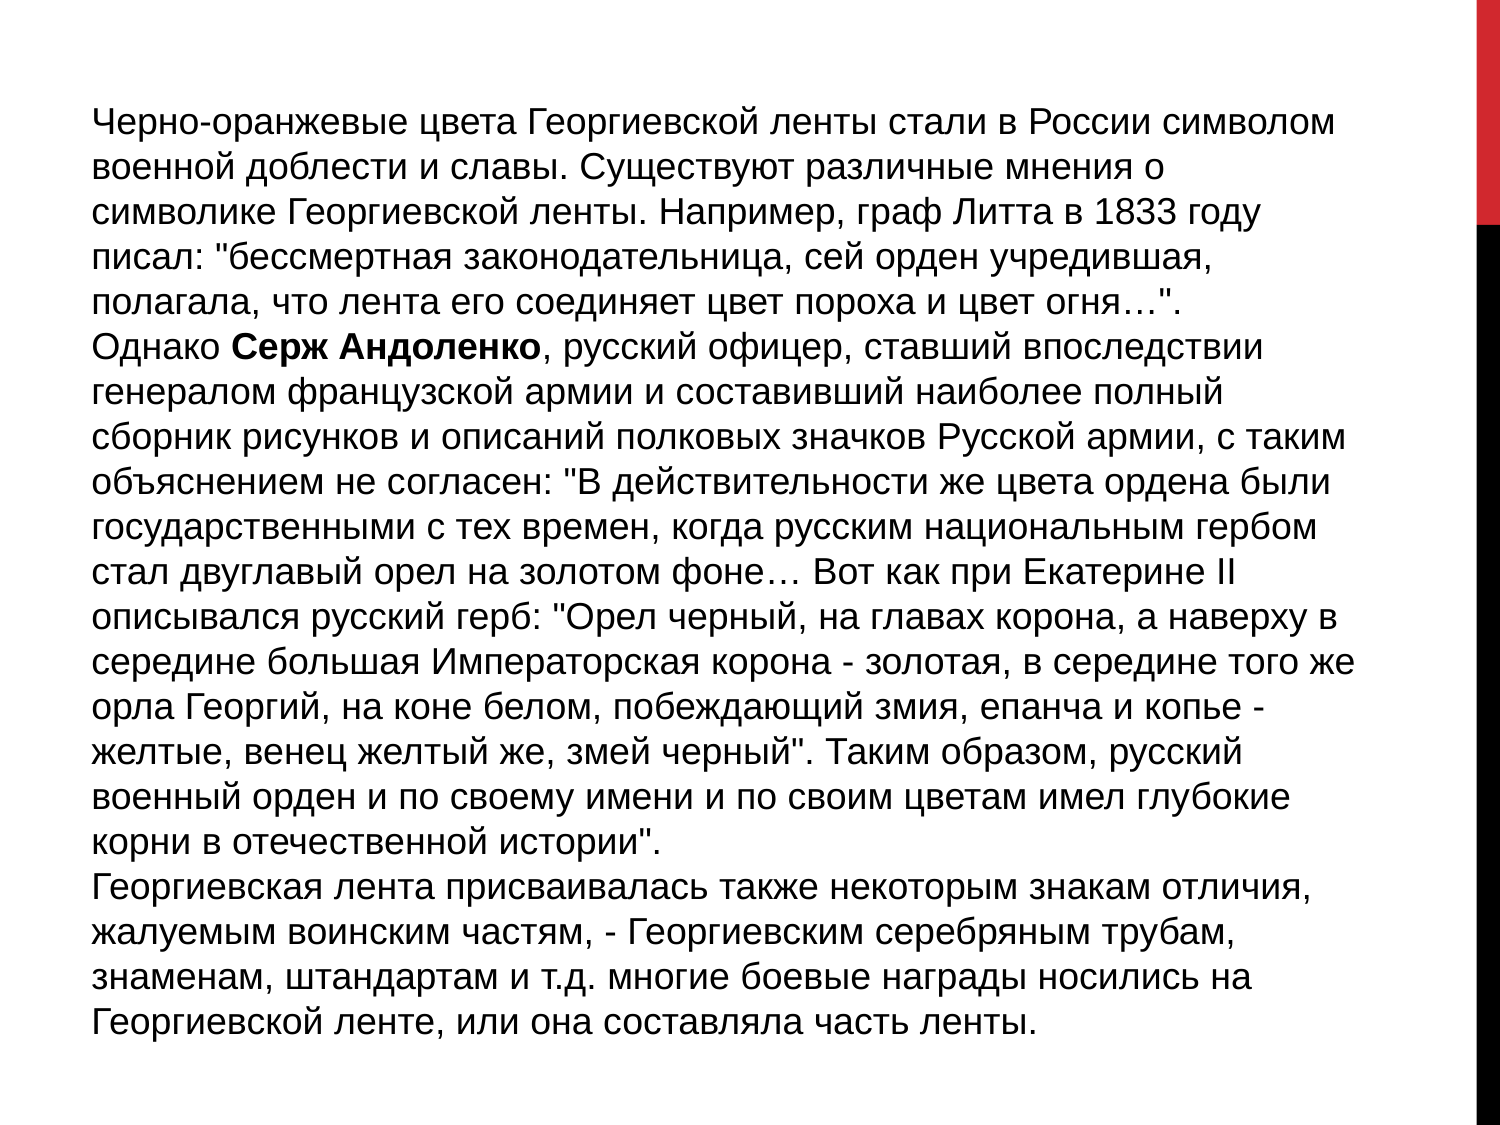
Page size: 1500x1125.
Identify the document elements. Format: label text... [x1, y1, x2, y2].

text_box Черно-оранжевые цвета Георгиевской ленты стали в России символом военной доблести и славы. Существуют различные мнения о символике Георгиевской ленты. Например, граф Литта в 1833 году писал: "бессмертная законодательница, сей орден учредившая, полагала, что лента его соединяет цвет пороха и цвет огня…". Однако Серж Андоленко, русский офицер, ставший впоследствии генералом французской армии и составивший наиболее полный сборник рисунков и описаний полковых значков Русской армии, с таким объяснением не согласен: "В действительности же цвета ордена были государственными с тех времен, когда русским национальным гербом стал двуглавый орел на золотом фоне… Вот как при Екатерине II описывался русский герб: "Орел черный, на главах корона, а наверху в середине большая Императорская корона - золотая, в середине того же орла Георгий, на коне белом, побеждающий змия, епанча и копье - желтые, венец желтый же, змей черный". Таким образом, русский военный орден и по своему имени и по своим цветам имел глубокие корни в отечественной истории". Георгиевская лента присваивалась также некоторым знакам отличия, жалуемым воинским частям, - Георгиевским серебряным трубам, знаменам, штандартам и т.д. многие боевые награды носились на Георгиевской ленте, или она составляла часть ленты. [76, 89, 1374, 1050]
